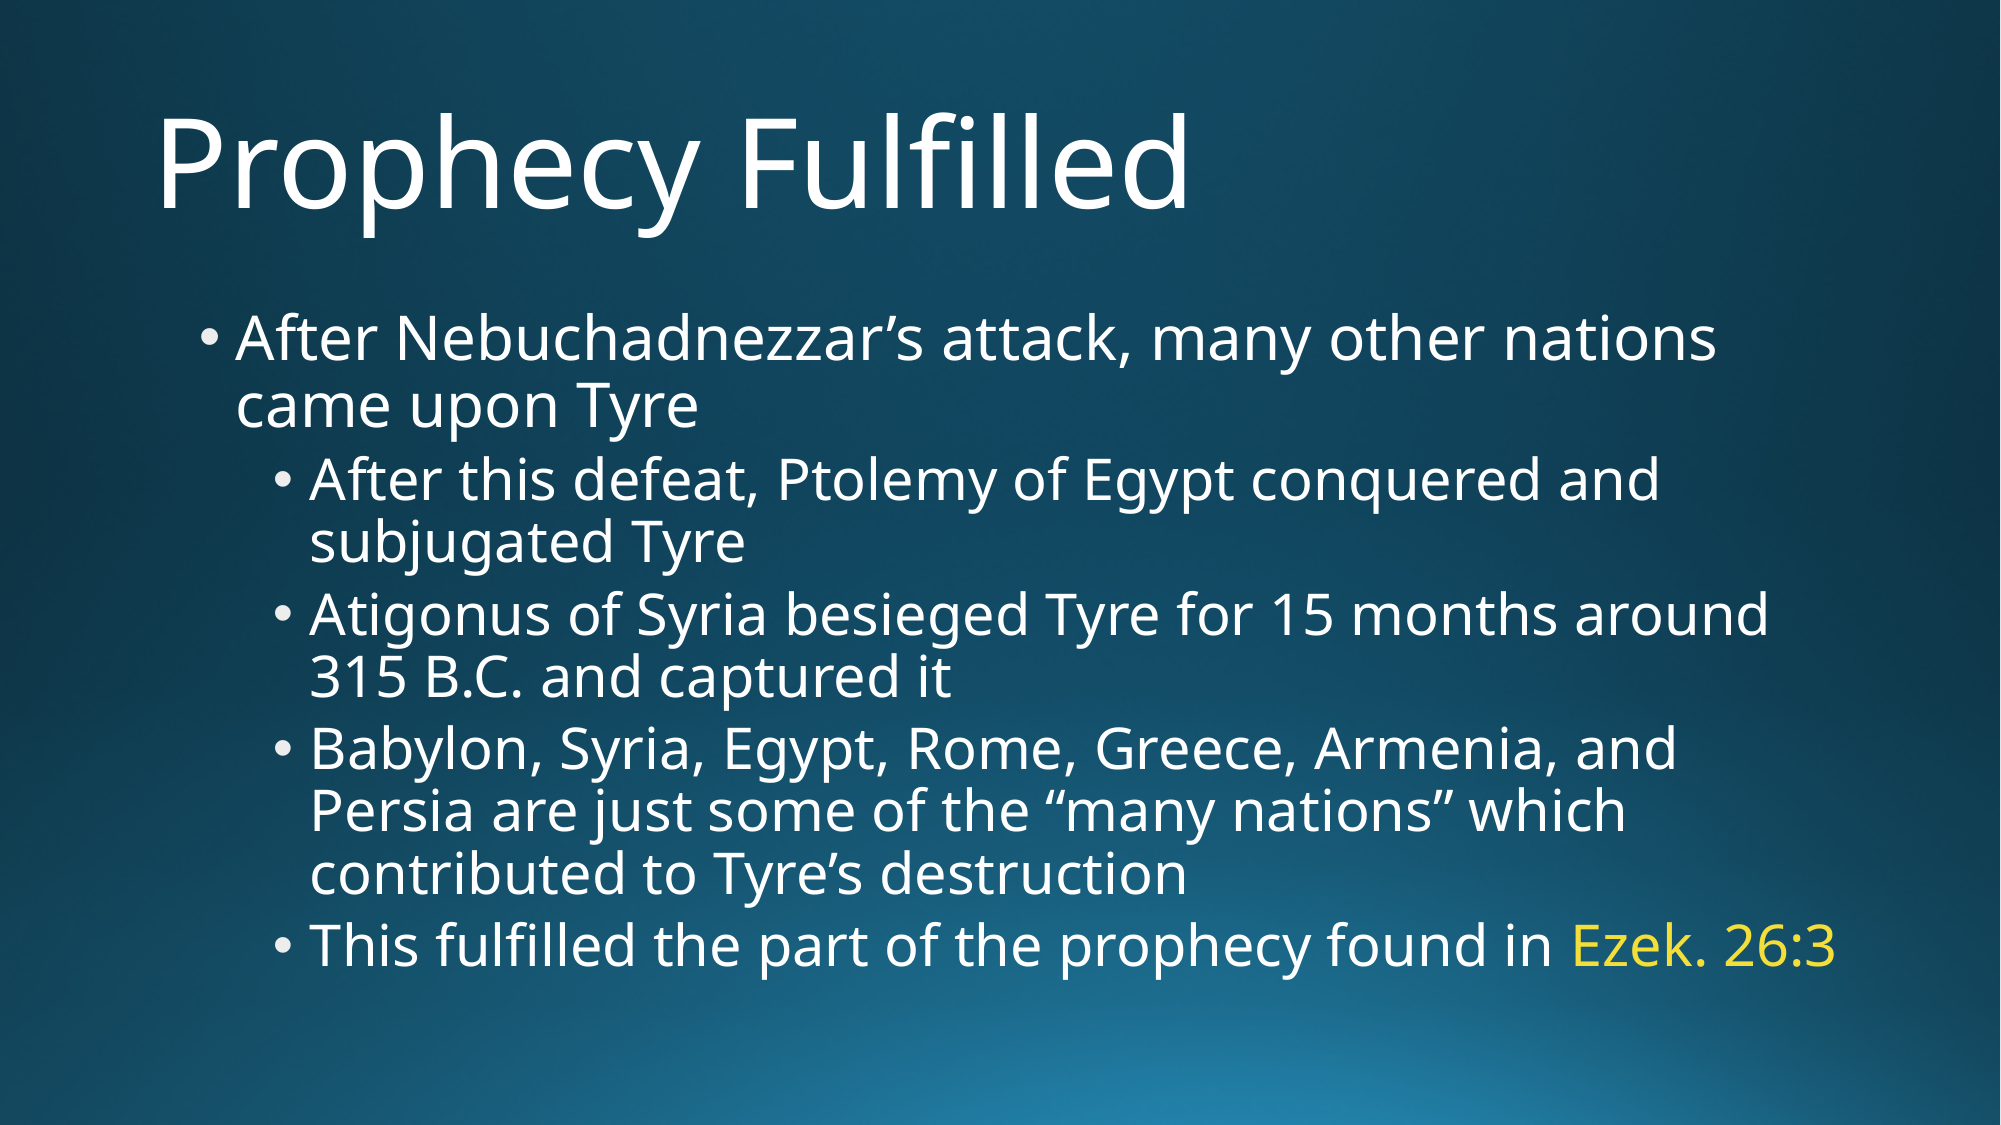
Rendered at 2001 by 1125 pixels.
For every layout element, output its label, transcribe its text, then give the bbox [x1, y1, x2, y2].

title ‌Prophecy Fulfilled [137, 59, 1863, 278]
picture [0, 0, 2001, 1125]
list After Nebuchadnezzar’s attack, many other nations came upon Tyre‌ After this defeat, Ptolemy of Egypt conquered and subjugated Tyre‌ Atigonus of Syria besieged Tyre for 15 months around 315 B.C. and captured it‌ Babylon, Syria, Egypt, Rome, Greece, Armenia, and Persia are just some of the “many nations” which contributed to Tyre’s destruction‌ This fulfilled the part of the prophecy found in Ezek. 26:3 [183, 299, 1863, 1014]
